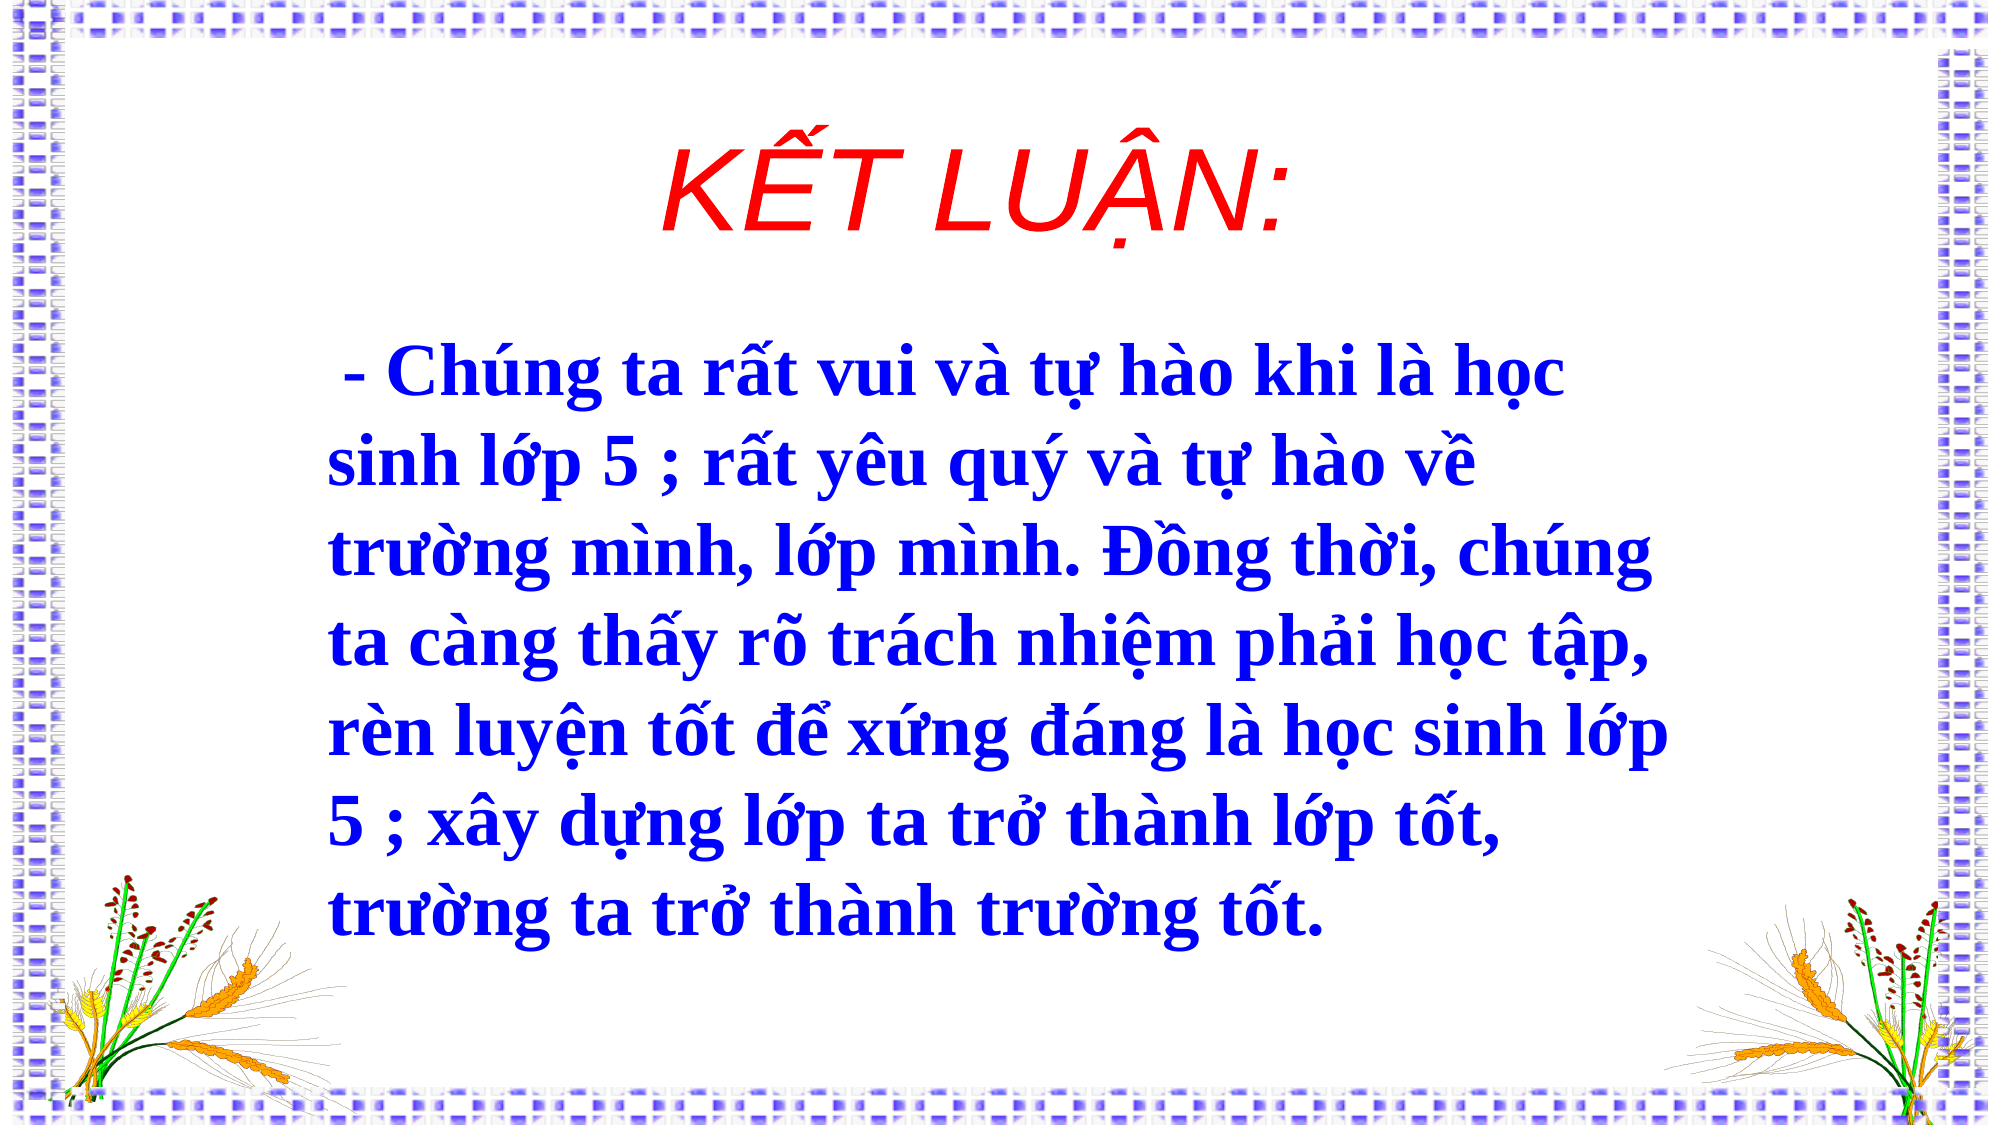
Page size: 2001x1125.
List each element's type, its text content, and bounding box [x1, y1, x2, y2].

text_box - Chúng ta rất vui và tự hào khi là học sinh lớp 5 ; rất yêu quý và tự hào về trường mình, lớp mình. Đồng thời, chúng ta càng thấy rõ trách nhiệm phải học tập, rèn luyện tốt để xứng đáng là học sinh lớp 5 ; xây dựng lớp ta trở thành lớp tốt, trường ta trở thành trường tốt. [312, 312, 1688, 958]
picture [12, 0, 2001, 1125]
